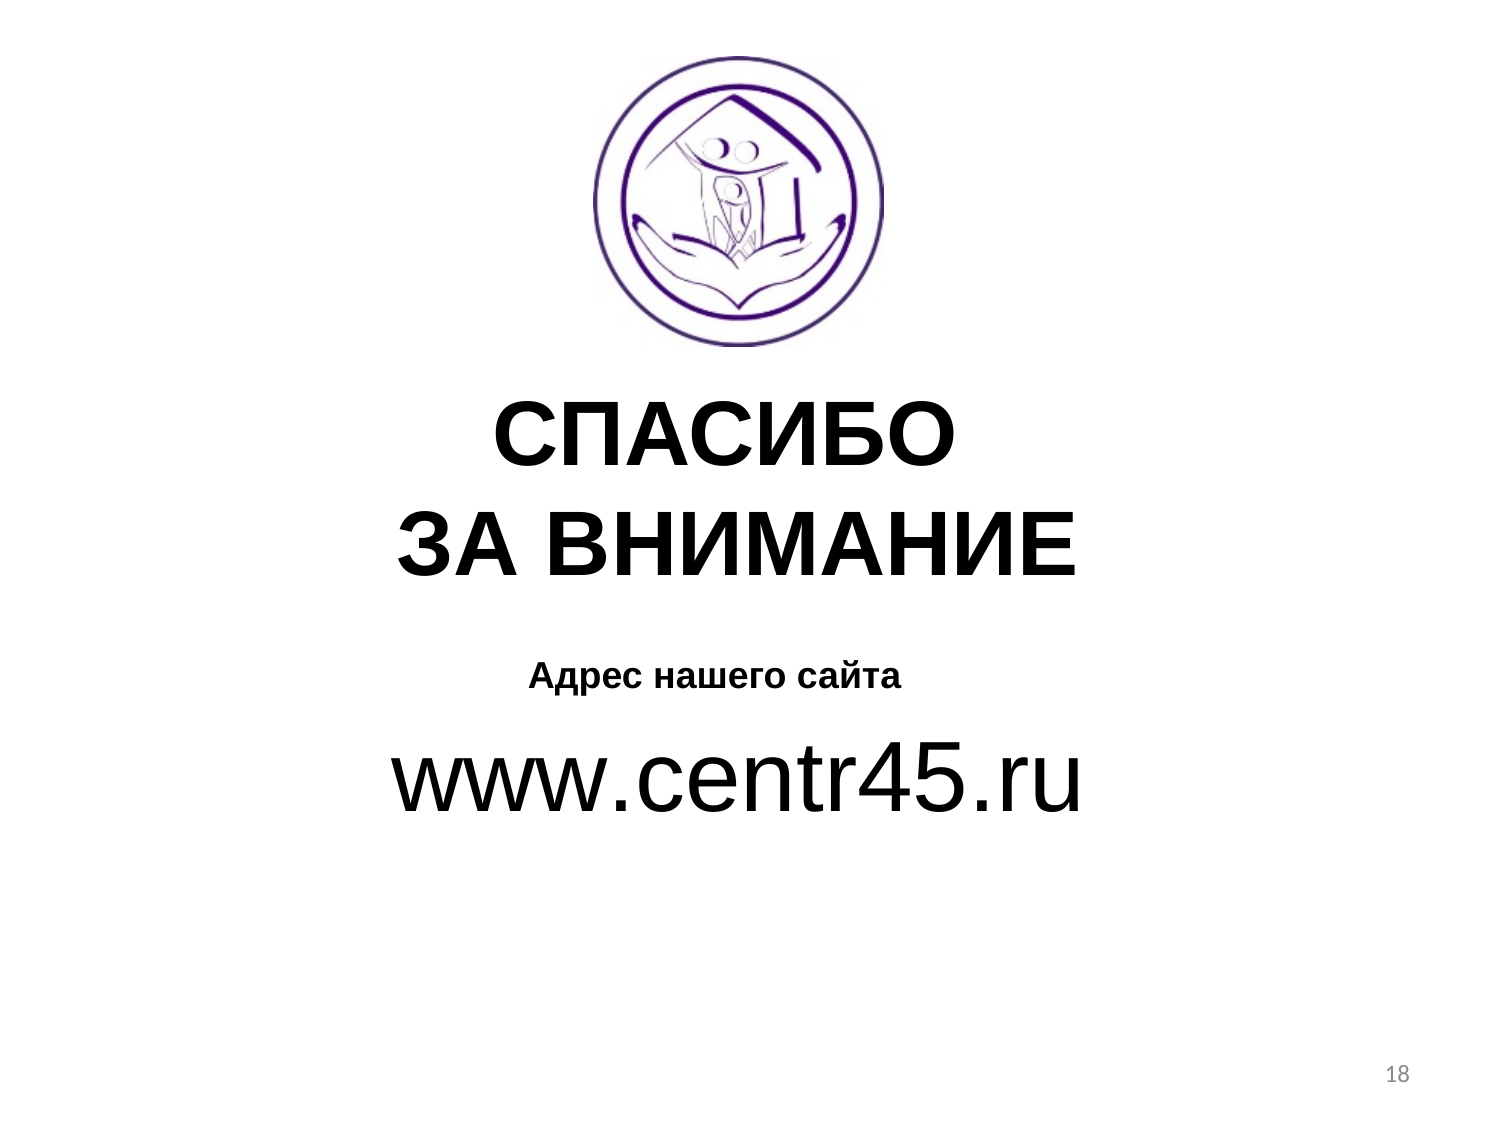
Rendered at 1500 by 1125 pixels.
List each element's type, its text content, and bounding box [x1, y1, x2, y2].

text_box СПАСИБО ЗА ВНИМАНИЕ [206, 366, 1270, 601]
picture [592, 56, 884, 347]
text_box www.centr45.ru [129, 704, 1347, 839]
text_box Адрес нашего сайта [324, 643, 1105, 704]
slide_number 18 [1074, 1042, 1425, 1103]
